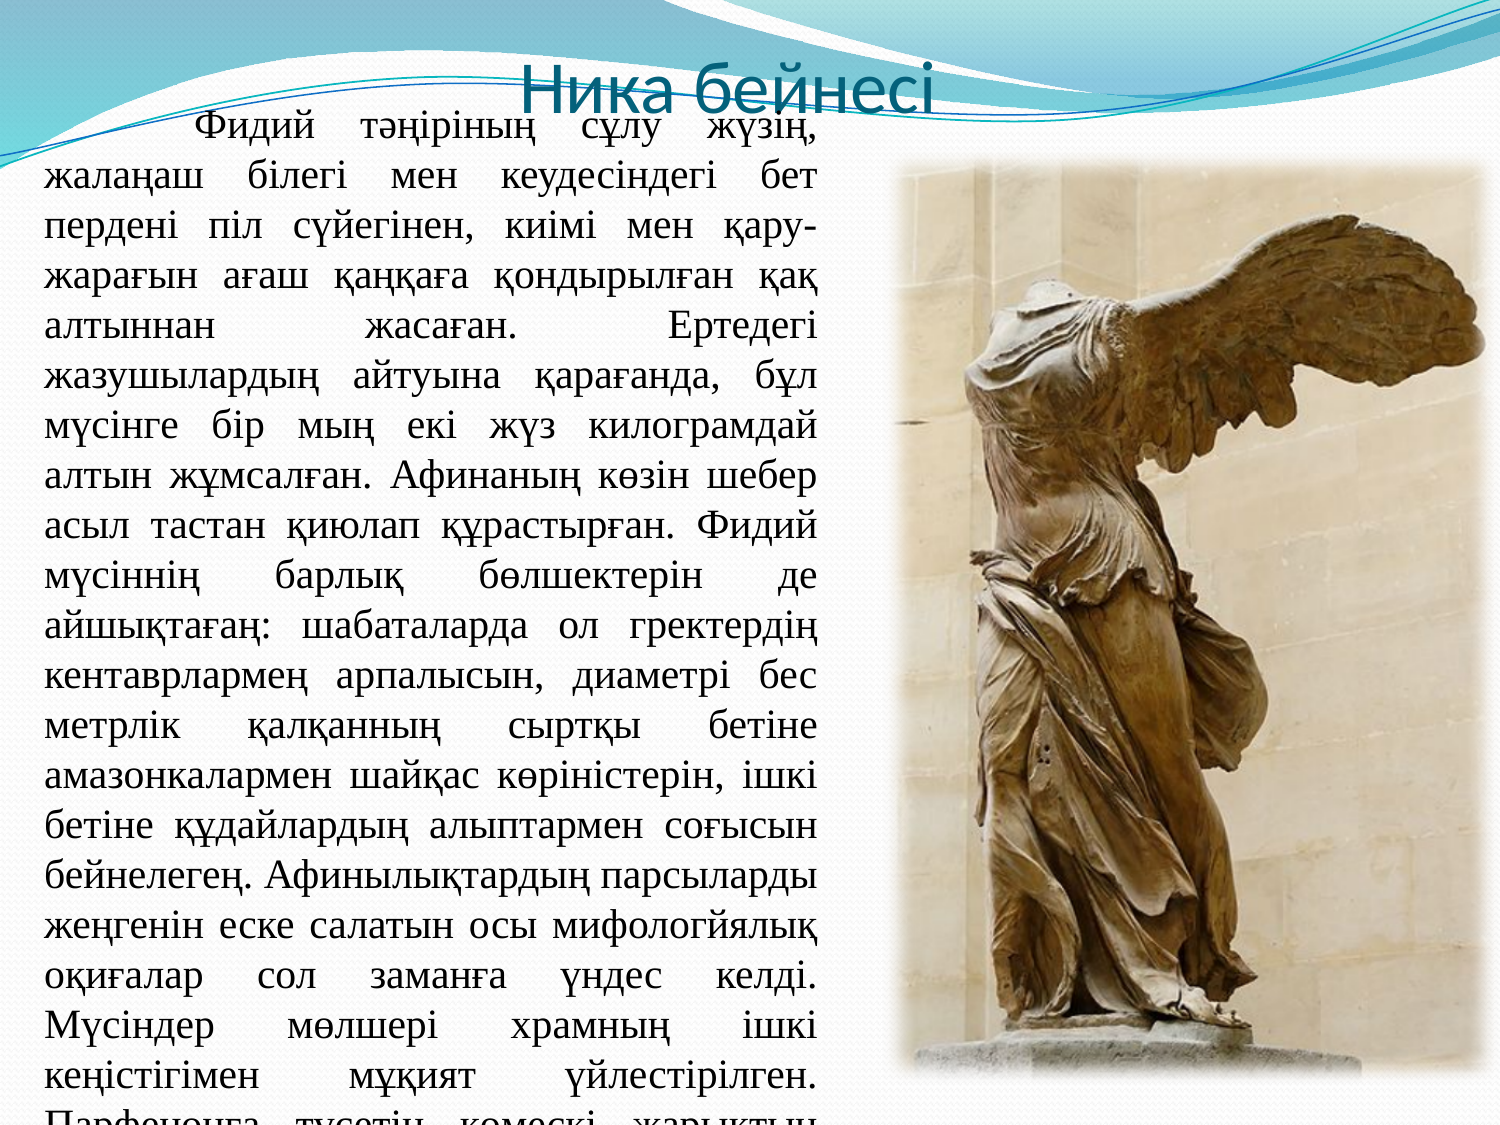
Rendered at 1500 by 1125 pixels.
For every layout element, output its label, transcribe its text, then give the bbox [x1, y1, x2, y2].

list Фидий тәңіріның сұлу жүзің, жалаңаш білегі мен кеудесіндегі бет пердені піл сүйегінен, киімі мен қару-жарағын ағаш қаңқаға қондырылған қақ алтыннан жасаған. Ертедегі жазушылардың айтуына қарағанда, бұл мүсінге бір мың екі жүз килограмдай алтын жұмсалған. Афинаның көзін шебер асыл тастан қиюлап құрастырған. Фидий мүсіннің барлық бөлшектерін де айшықтағаң: шабаталарда ол гректердің кентаврлармең арпалысын, диаметрі бес метрлік қалқанның сыртқы бетіне амазонкалармен шайқас көріністерін, ішкі бетіне құдайлардың алыптармен соғысын бейнелегең. Афинылықтардың парсыларды жеңгенін еске салатын осы мифологйялық оқиғалар сол заманға үндес келді. Мүсіндер мөлшері храмның ішкі кеңістігімен мұқият үйлестірілген. Парфенонға түсетін көмескі жарықтың өзінде алтынның сан құлпырған жарқылы мен піл сүйегінің жылы реңі храм құрастырылған пентелий мәрмәрінің алтын сары түсімен жақсы жарасатын. Б. э. V ғасырында Афина мүсінін византиялық императорлардың бірі Константинопольге алып кетіп, сонда жүз жылдаң кейін өрт кезінде опат болды. [29, 30, 833, 814]
picture [882, 148, 1500, 1086]
title Ника бейнесі [833, 30, 1404, 219]
